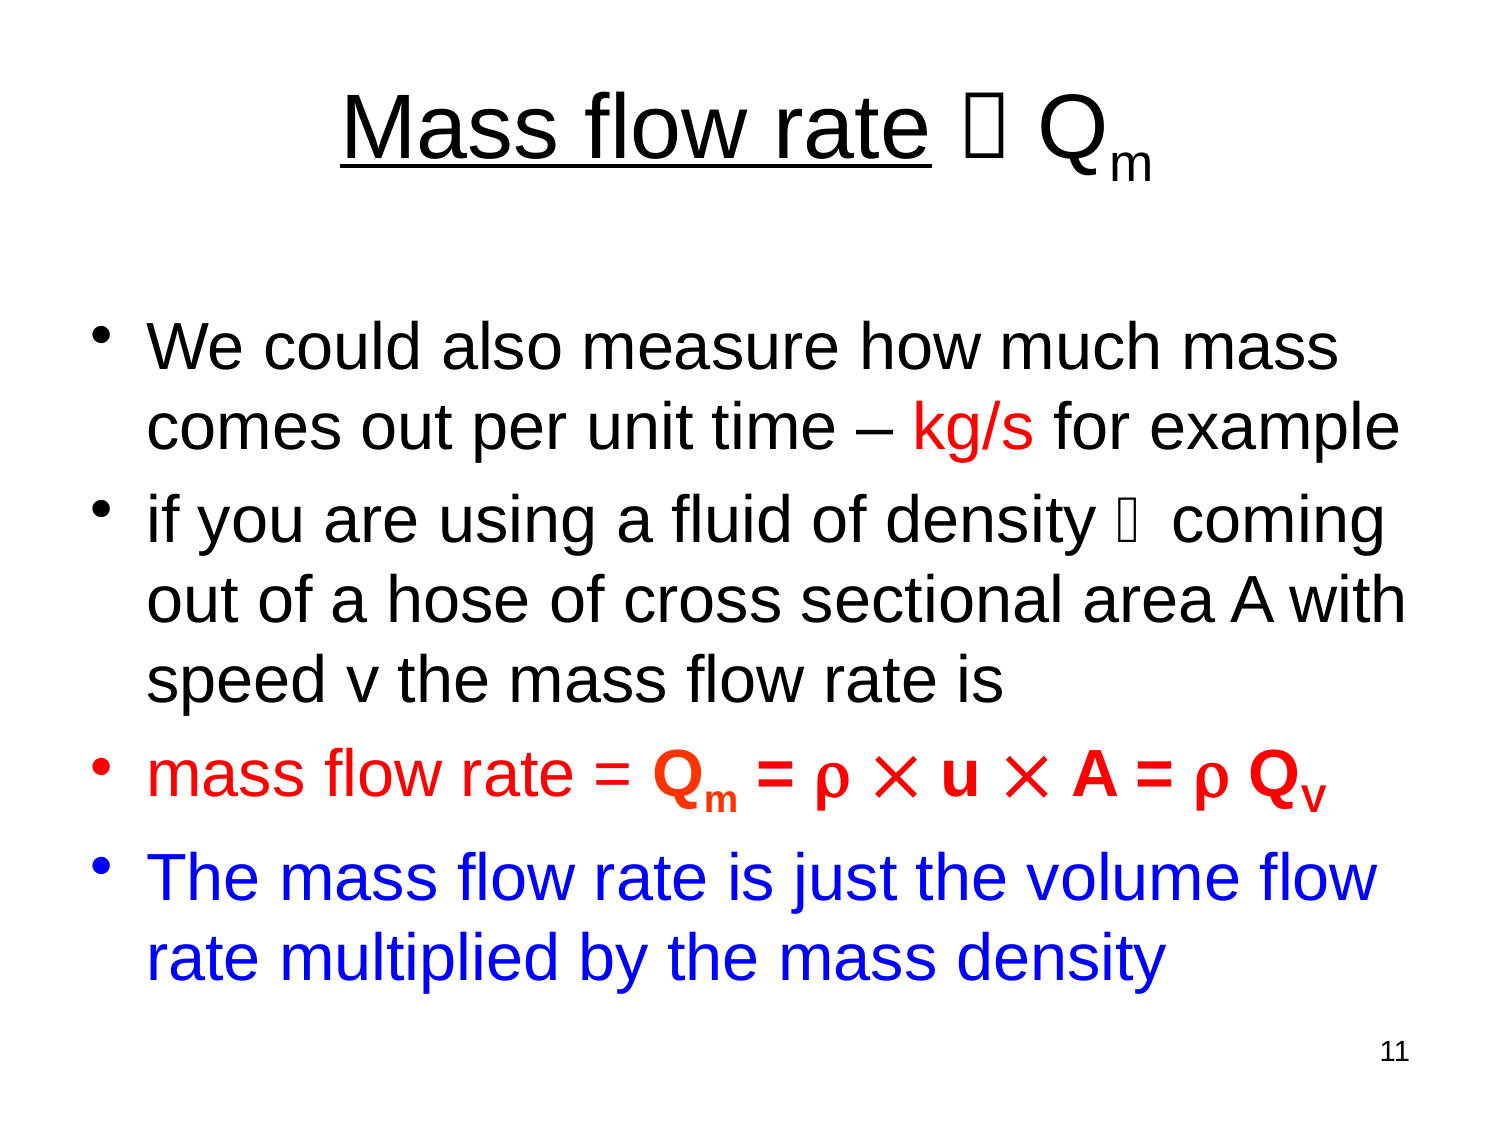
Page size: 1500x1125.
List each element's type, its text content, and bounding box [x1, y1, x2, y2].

slide_number 11 [1074, 1024, 1425, 1103]
list We could also measure how much mass comes out per unit time – kg/s for example if you are using a fluid of density  coming out of a hose of cross sectional area A with speed v the mass flow rate is mass flow rate = Qm =   u  A =  QV The mass flow rate is just the volume flow rate multiplied by the mass density [75, 295, 1425, 1038]
title Mass flow rate  Qm [71, 35, 1422, 224]
